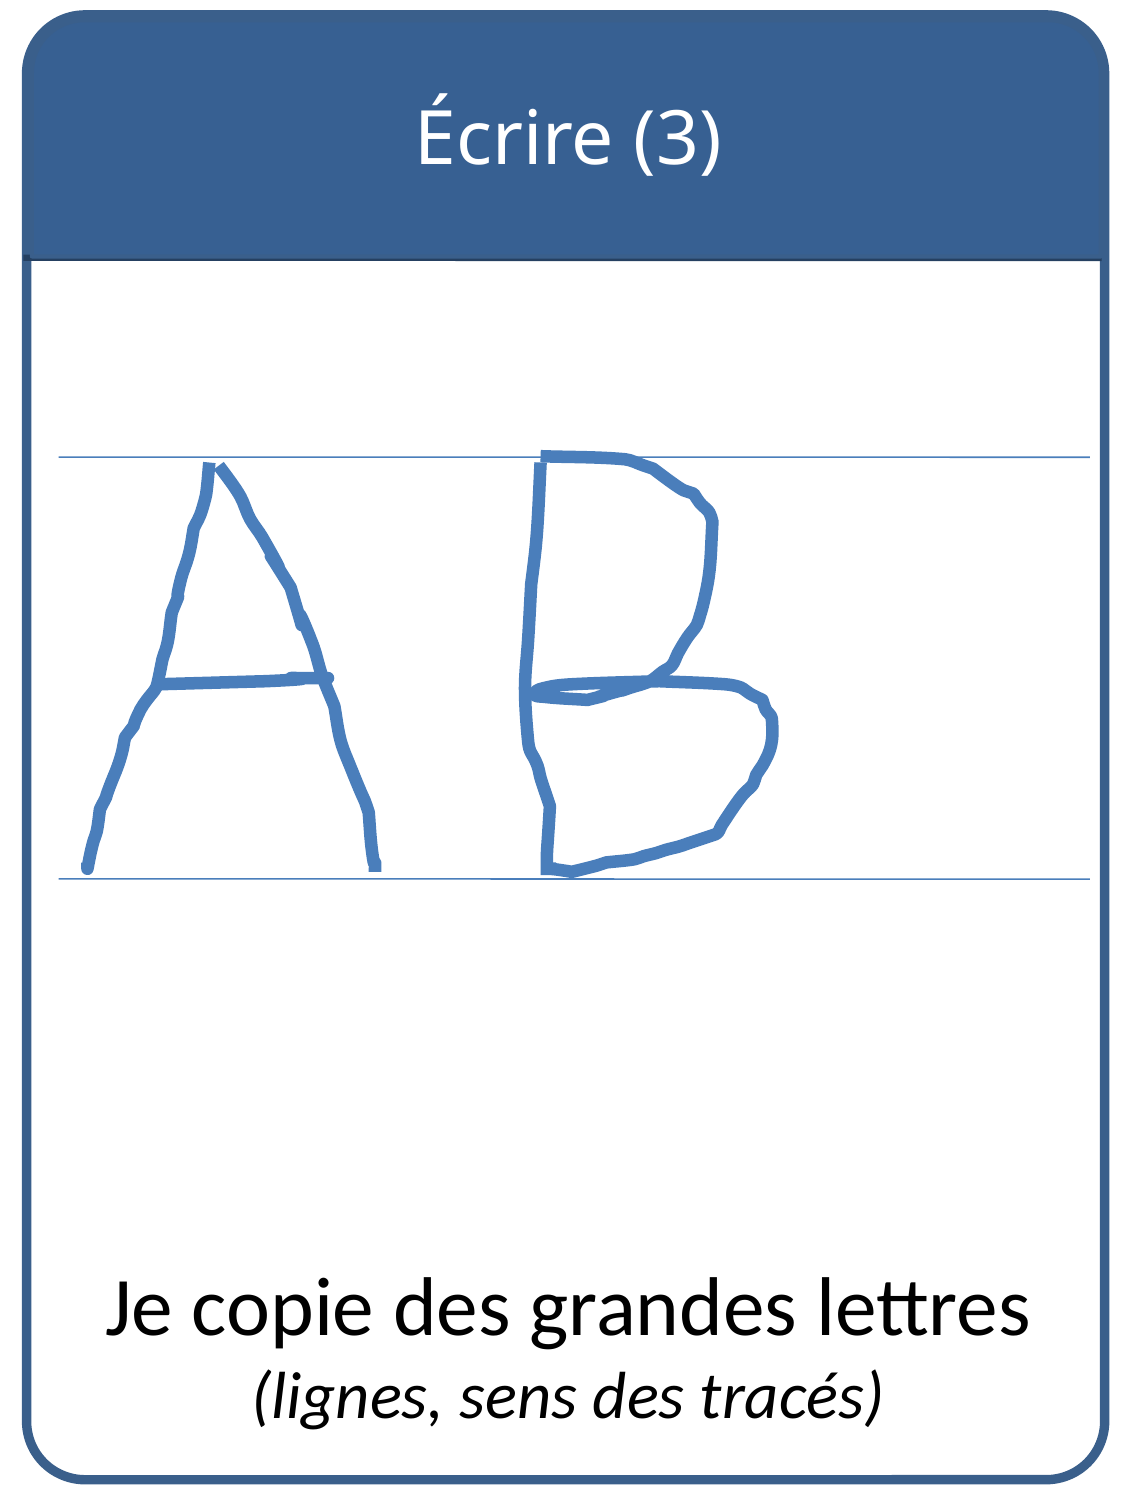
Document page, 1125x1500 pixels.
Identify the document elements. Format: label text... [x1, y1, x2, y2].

text_box [533, 465, 774, 873]
text_box [301, 679, 376, 872]
text_box [156, 677, 329, 686]
list Je copie des grandes lettres (lignes, sens des tracés) [46, 1218, 1090, 1465]
text_box [524, 465, 551, 876]
list Écrire (3) [58, 35, 1079, 235]
text_box [86, 465, 210, 870]
text_box [218, 465, 324, 677]
